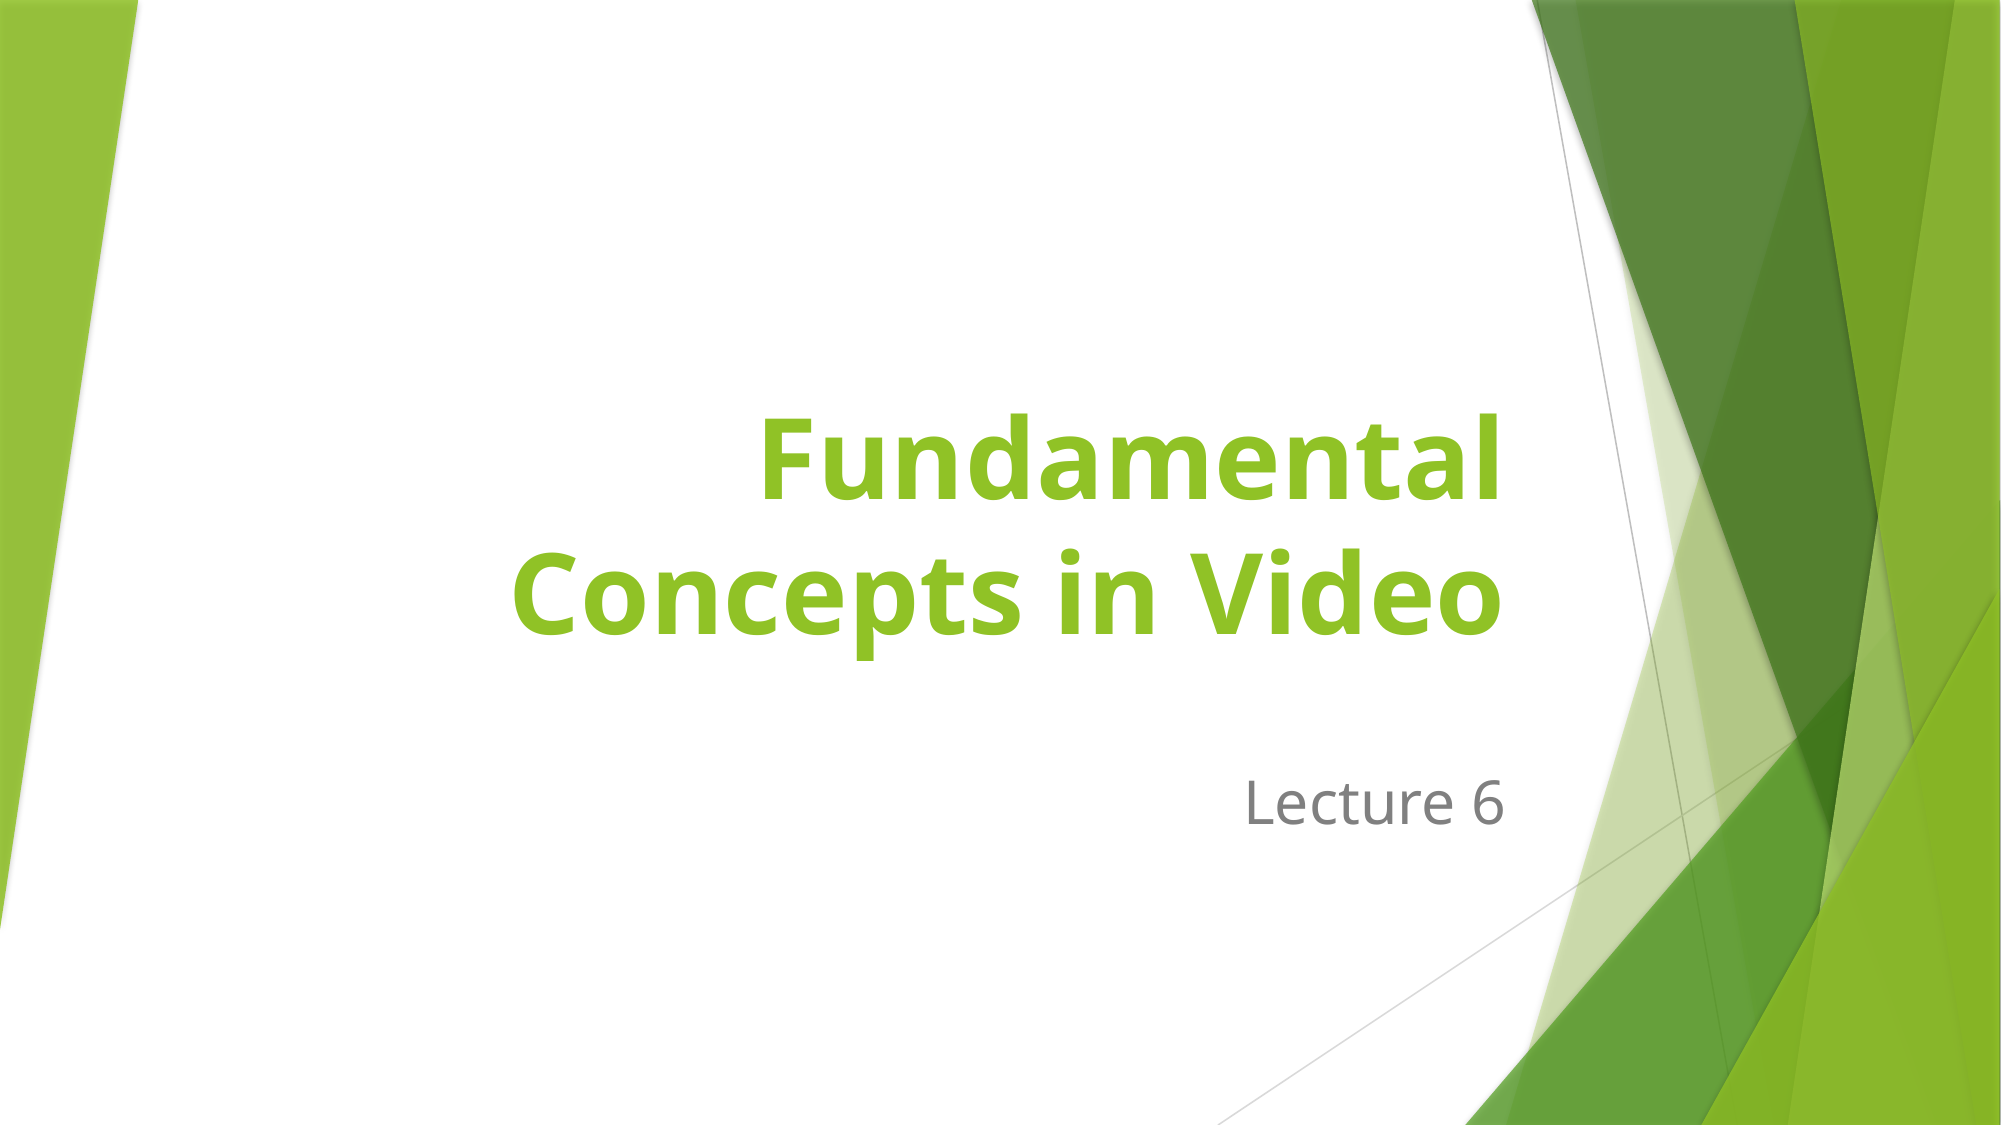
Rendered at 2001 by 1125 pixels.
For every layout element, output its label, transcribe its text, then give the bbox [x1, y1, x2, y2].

subtitle Lecture 6 [247, 664, 1522, 845]
title Fundamental Concepts in Video [247, 394, 1522, 664]
